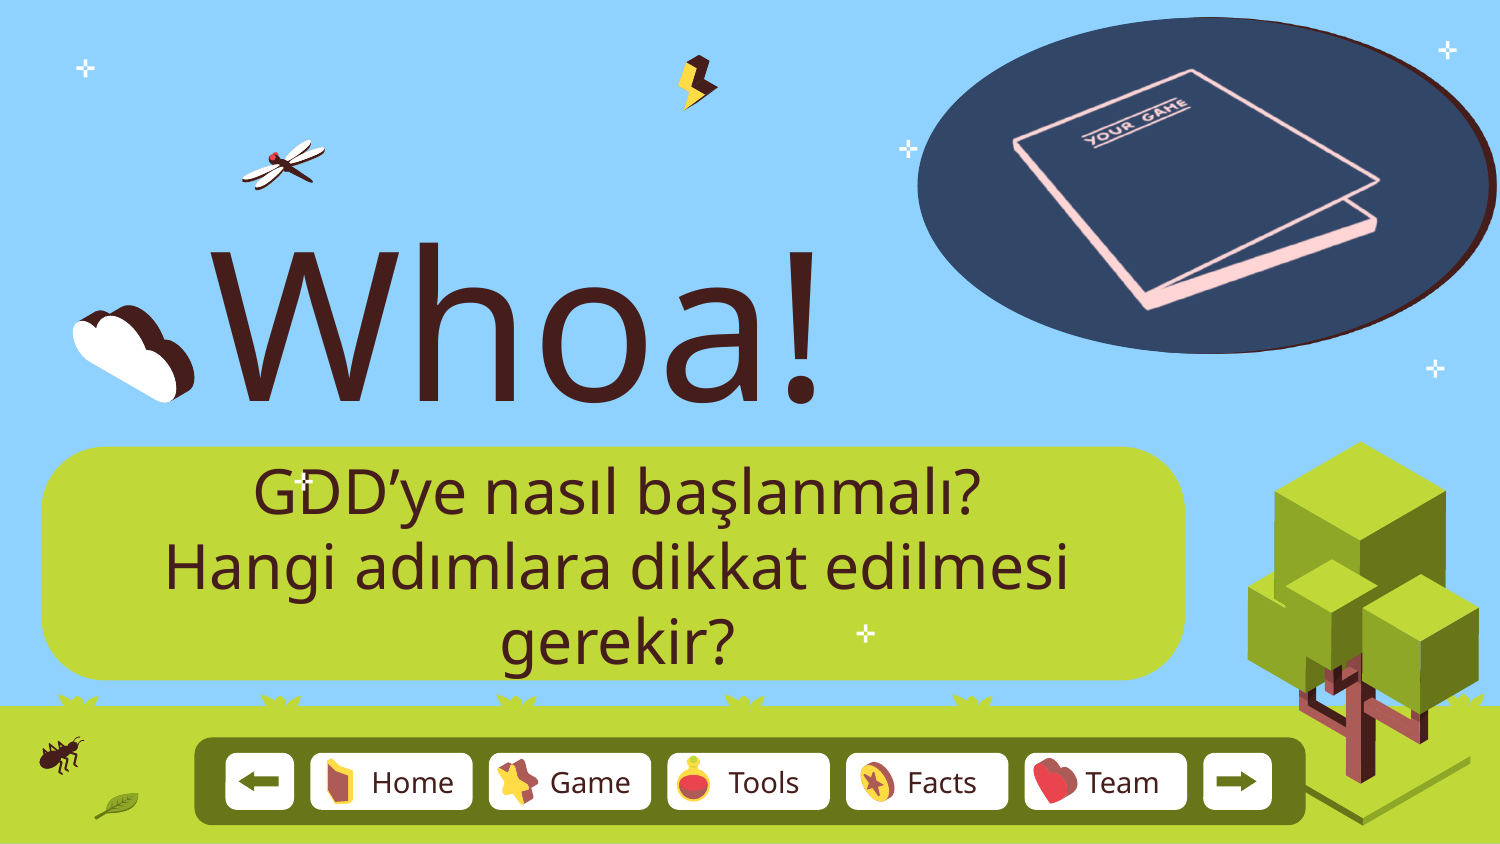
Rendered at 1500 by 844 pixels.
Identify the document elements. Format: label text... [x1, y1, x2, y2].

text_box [676, 755, 711, 802]
text_box [294, 472, 313, 491]
text_box [488, 752, 652, 810]
text_box Tools [728, 765, 828, 798]
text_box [1247, 441, 1479, 826]
text_box [238, 771, 279, 792]
picture [917, 17, 1489, 354]
text_box Team [1085, 765, 1186, 798]
text_box [225, 752, 295, 810]
text_box [1163, 462, 1186, 665]
title Whoa! [72, 213, 966, 424]
text_box [1216, 771, 1242, 792]
subtitle GDD’ye nasıl başlanmalı? Hangi adımlara dikkat edilmesi gerekir? [72, 459, 1163, 670]
text_box [1024, 752, 1188, 810]
text_box [1240, 706, 1487, 837]
text_box [1203, 752, 1242, 810]
text_box Home [371, 765, 471, 798]
text_box Facts [907, 765, 1007, 798]
text_box [194, 737, 1242, 826]
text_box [326, 758, 354, 805]
text_box [310, 752, 473, 810]
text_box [860, 761, 895, 802]
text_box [497, 758, 540, 805]
text_box [41, 446, 1159, 681]
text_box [1033, 757, 1078, 804]
text_box [846, 752, 1009, 810]
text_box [72, 304, 195, 404]
text_box [667, 752, 830, 810]
text_box Game [549, 765, 650, 798]
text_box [677, 54, 719, 111]
text_box [856, 624, 875, 643]
text_box [899, 139, 912, 158]
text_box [241, 139, 326, 191]
